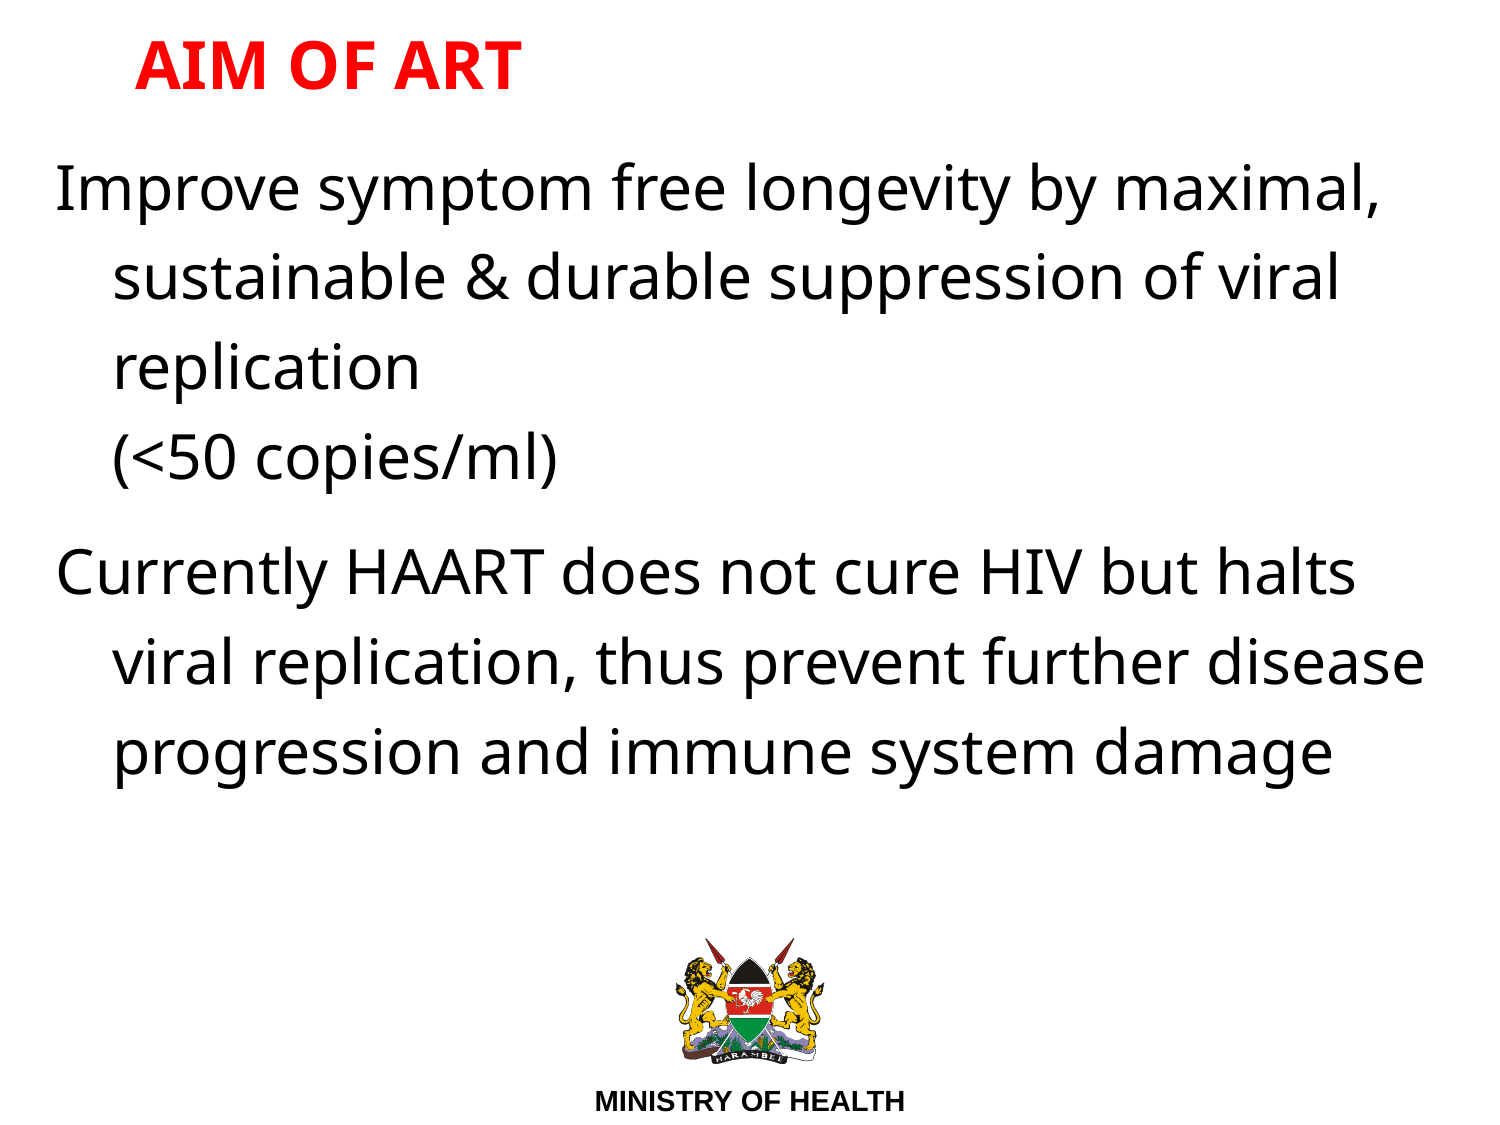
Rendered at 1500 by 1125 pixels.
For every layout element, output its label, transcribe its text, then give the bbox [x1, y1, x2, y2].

list Improve symptom free longevity by maximal, sustainable & durable suppression of viral replication (<50 copies/ml) Currently HAART does not cure HIV but halts viral replication, thus prevent further disease progression and immune system damage [40, 125, 1461, 984]
title AIM OF ART [120, 0, 1471, 125]
